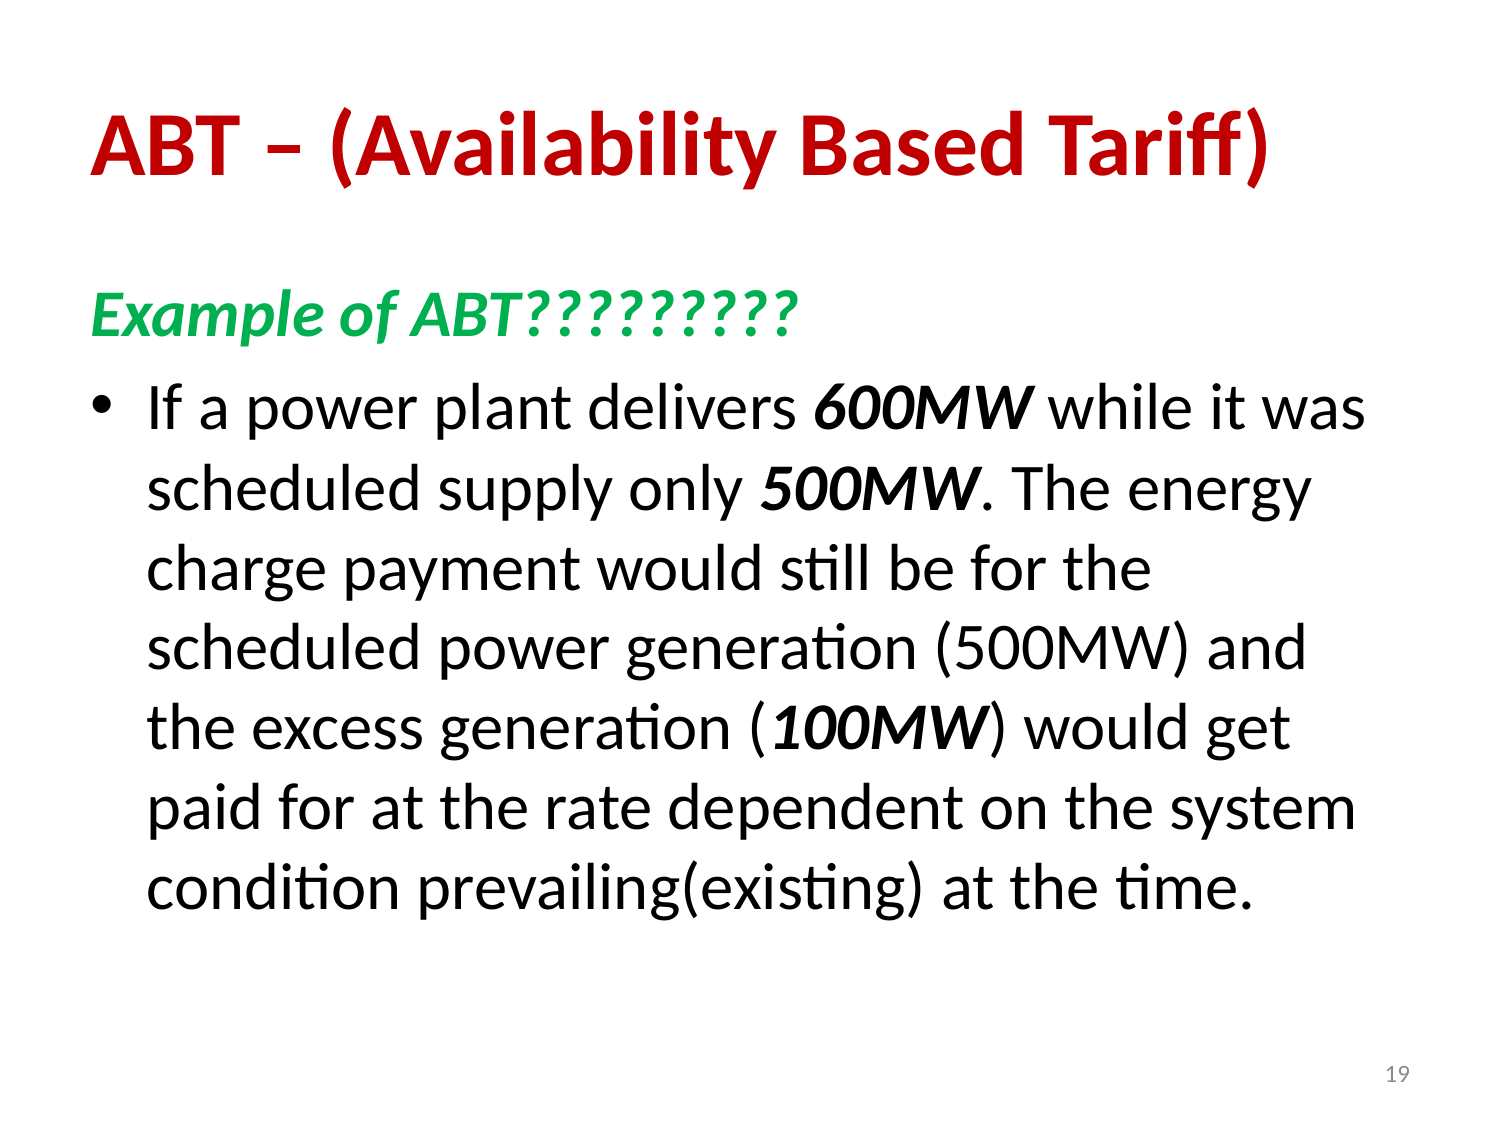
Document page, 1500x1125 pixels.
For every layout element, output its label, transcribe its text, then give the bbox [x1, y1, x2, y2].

title ABT – (Availability Based Tariff) [75, 45, 1425, 233]
slide_number 19 [1074, 1042, 1425, 1103]
list Example of ABT????????? If a power plant delivers 600MW while it was scheduled supply only 500MW. The energy charge payment would still be for the scheduled power generation (500MW) and the excess generation (100MW) would get paid for at the rate dependent on the system condition prevailing(existing) at the time. [75, 262, 1425, 1005]
